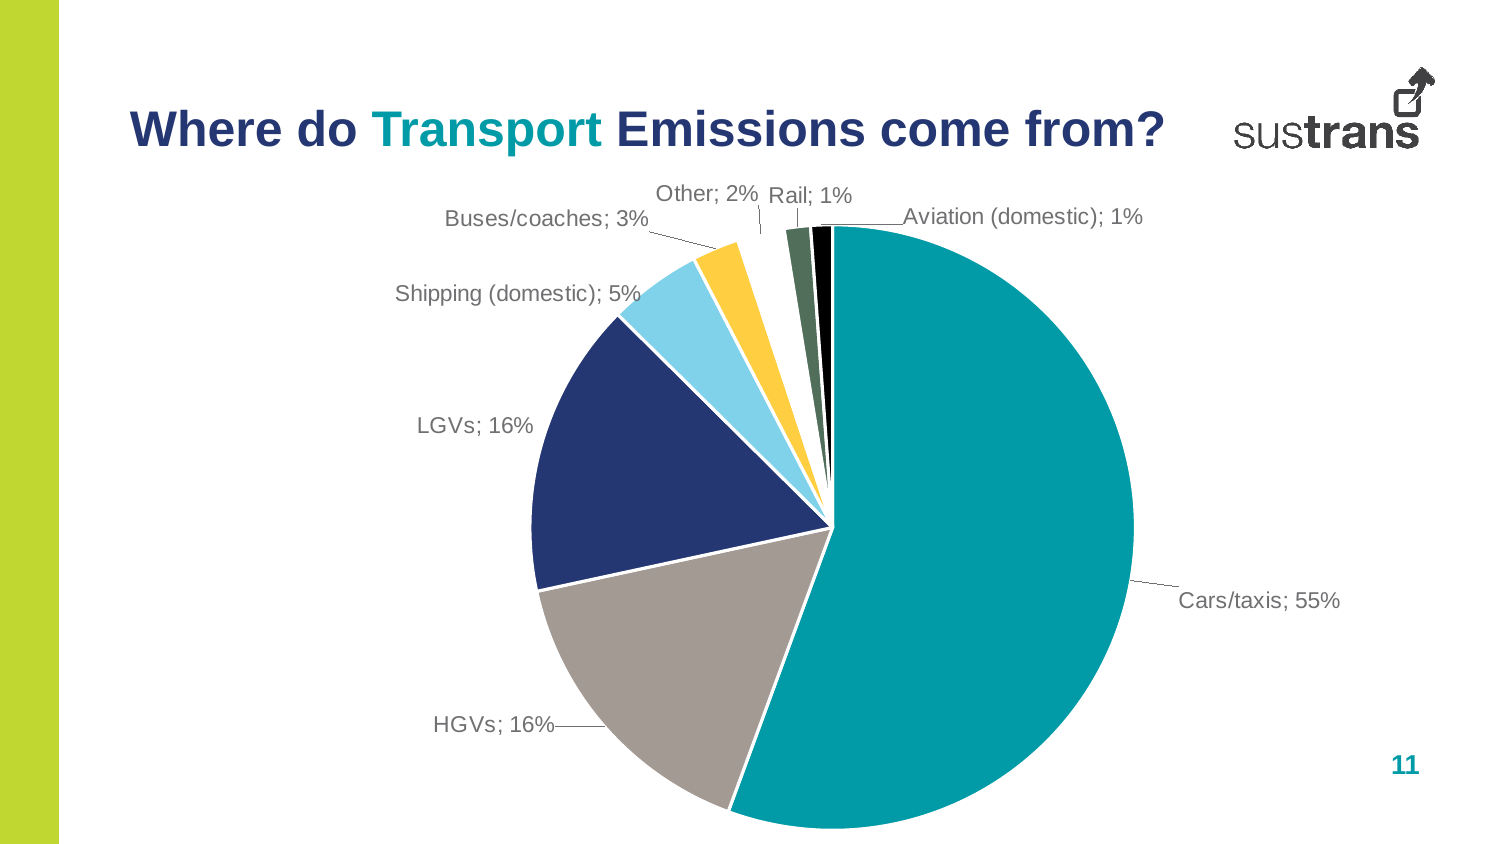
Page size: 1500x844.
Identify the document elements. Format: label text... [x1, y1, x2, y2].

list Where do Transport Emissions come from? [129, 91, 1247, 157]
chart [159, 175, 1483, 844]
picture [1234, 67, 1435, 156]
